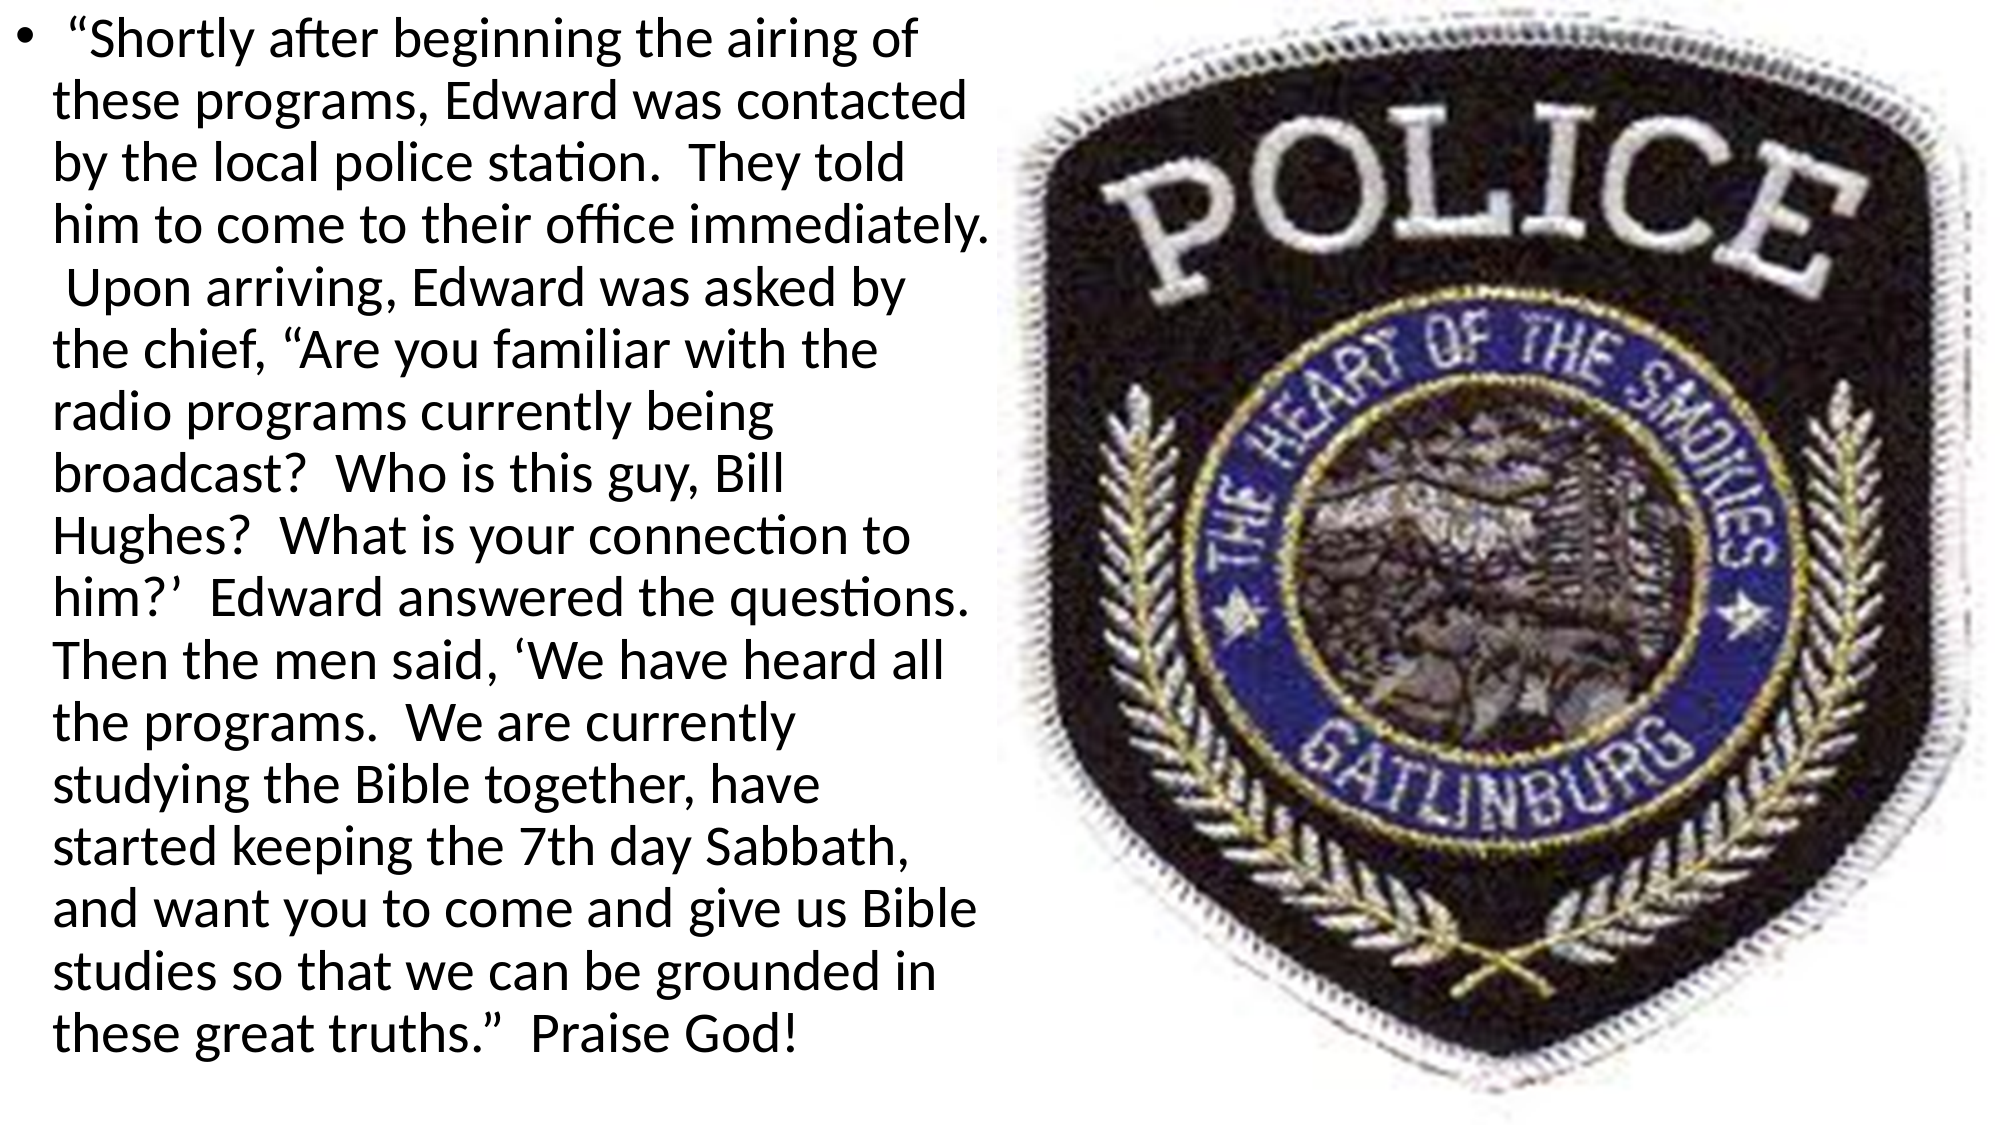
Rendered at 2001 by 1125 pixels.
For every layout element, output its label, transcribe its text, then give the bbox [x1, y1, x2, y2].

list “Shortly after beginning the airing of these programs, Edward was contacted by the local police station. They told him to come to their office immediately. Upon arriving, Edward was asked by the chief, “Are you familiar with the radio programs currently being broadcast? Who is this guy, Bill Hughes? What is your connection to him?’ Edward answered the questions. Then the men said, ‘We have heard all the programs. We are currently studying the Bible together, have started keeping the 7th day Sabbath, and want you to come and give us Bible studies so that we can be grounded in these great truths.” Praise God! [0, 0, 997, 1125]
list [997, 0, 2000, 1125]
